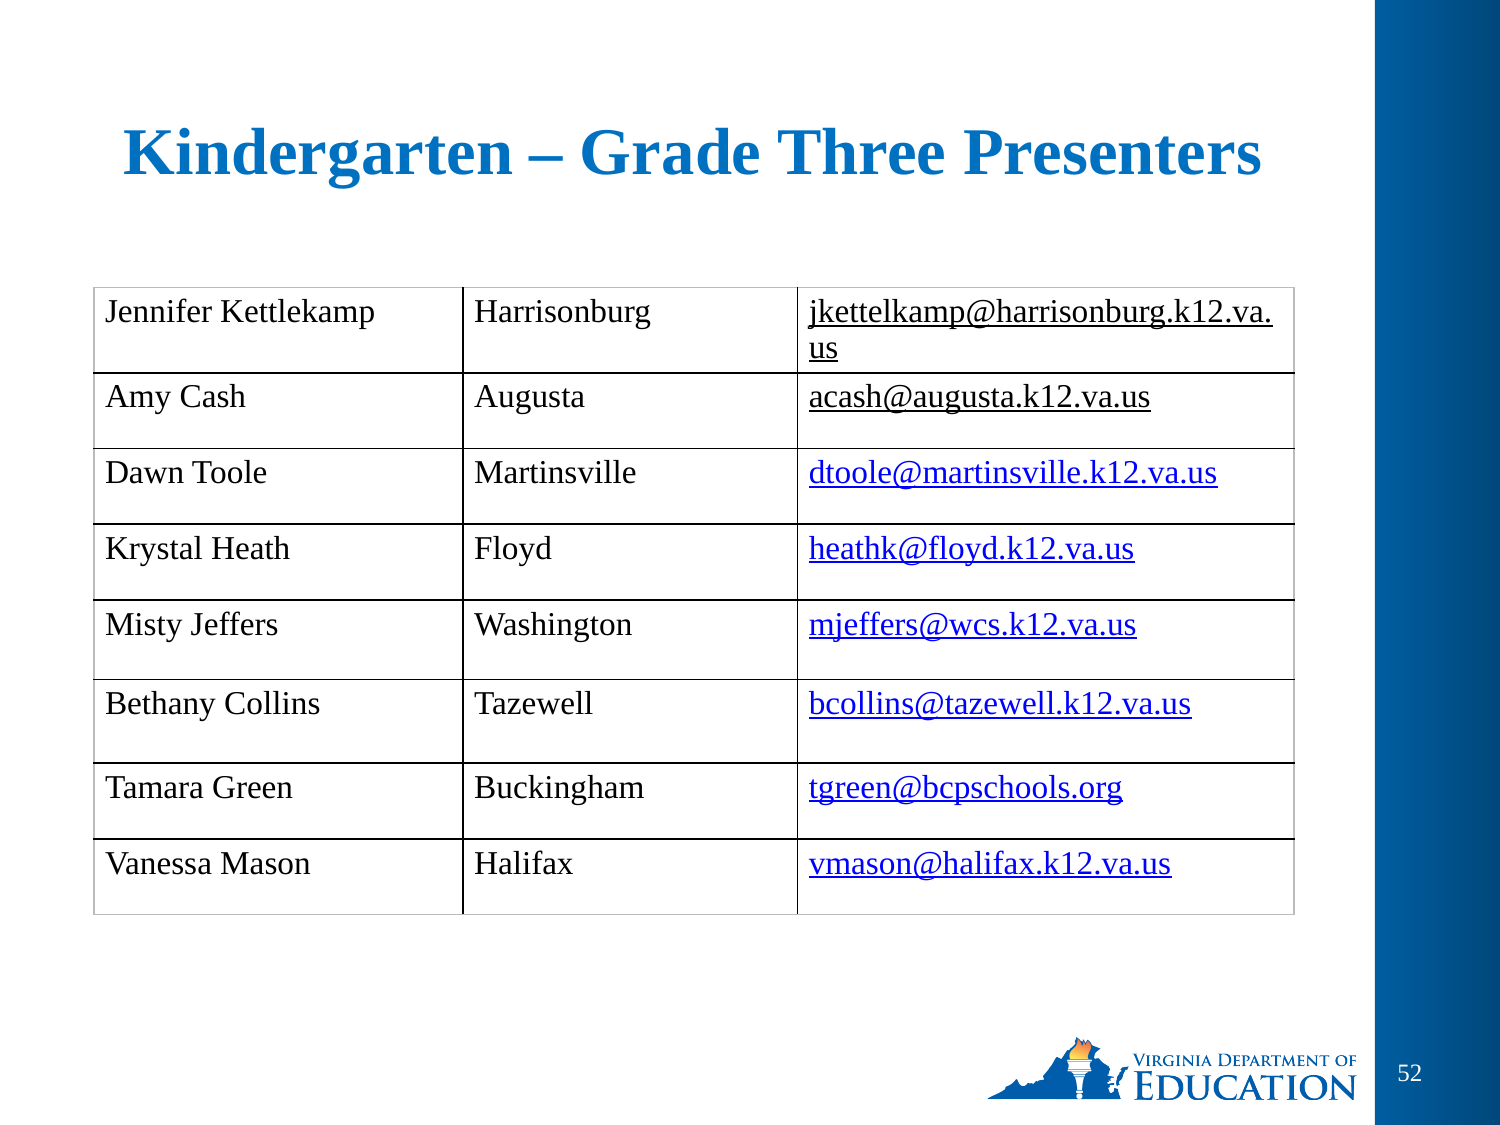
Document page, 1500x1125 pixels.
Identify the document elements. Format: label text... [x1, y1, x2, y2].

table_cell bcollins@tazewell.k12.va.us [798, 680, 1293, 762]
table_header jkettelkamp@harrisonburg.k12.va.us [798, 288, 1293, 372]
table_cell Floyd [464, 525, 797, 599]
table_header Harrisonburg [464, 288, 797, 372]
table_cell mjeffers@wcs.k12.va.us [798, 601, 1293, 679]
table_cell dtoole@martinsville.k12.va.us [798, 449, 1293, 523]
table_cell Misty Jeffers [95, 601, 462, 679]
table_cell Halifax [464, 840, 797, 914]
table_cell tgreen@bcpschools.org [798, 764, 1293, 838]
table_cell Buckingham [464, 764, 797, 838]
text_box Kindergarten – Grade Three Presenters [75, 99, 1313, 288]
table_cell Krystal Heath [95, 525, 462, 599]
table_cell Tazewell [464, 680, 797, 762]
picture [987, 1037, 1357, 1100]
table_header Jennifer Kettlekamp [95, 288, 462, 372]
table_cell Bethany Collins [95, 680, 462, 762]
table_cell Tamara Green [95, 764, 462, 838]
table_cell Augusta [464, 374, 797, 448]
table_cell Amy Cash [95, 374, 462, 448]
table_cell acash@augusta.k12.va.us [798, 374, 1293, 448]
table_cell Dawn Toole [95, 449, 462, 523]
table_cell vmason@halifax.k12.va.us [798, 840, 1293, 914]
table_cell heathk@floyd.k12.va.us [798, 525, 1293, 599]
slide_number 52 [1374, 1042, 1438, 1100]
table_cell Washington [464, 601, 797, 679]
table_cell Vanessa Mason [95, 840, 462, 914]
table_cell Martinsville [464, 449, 797, 523]
